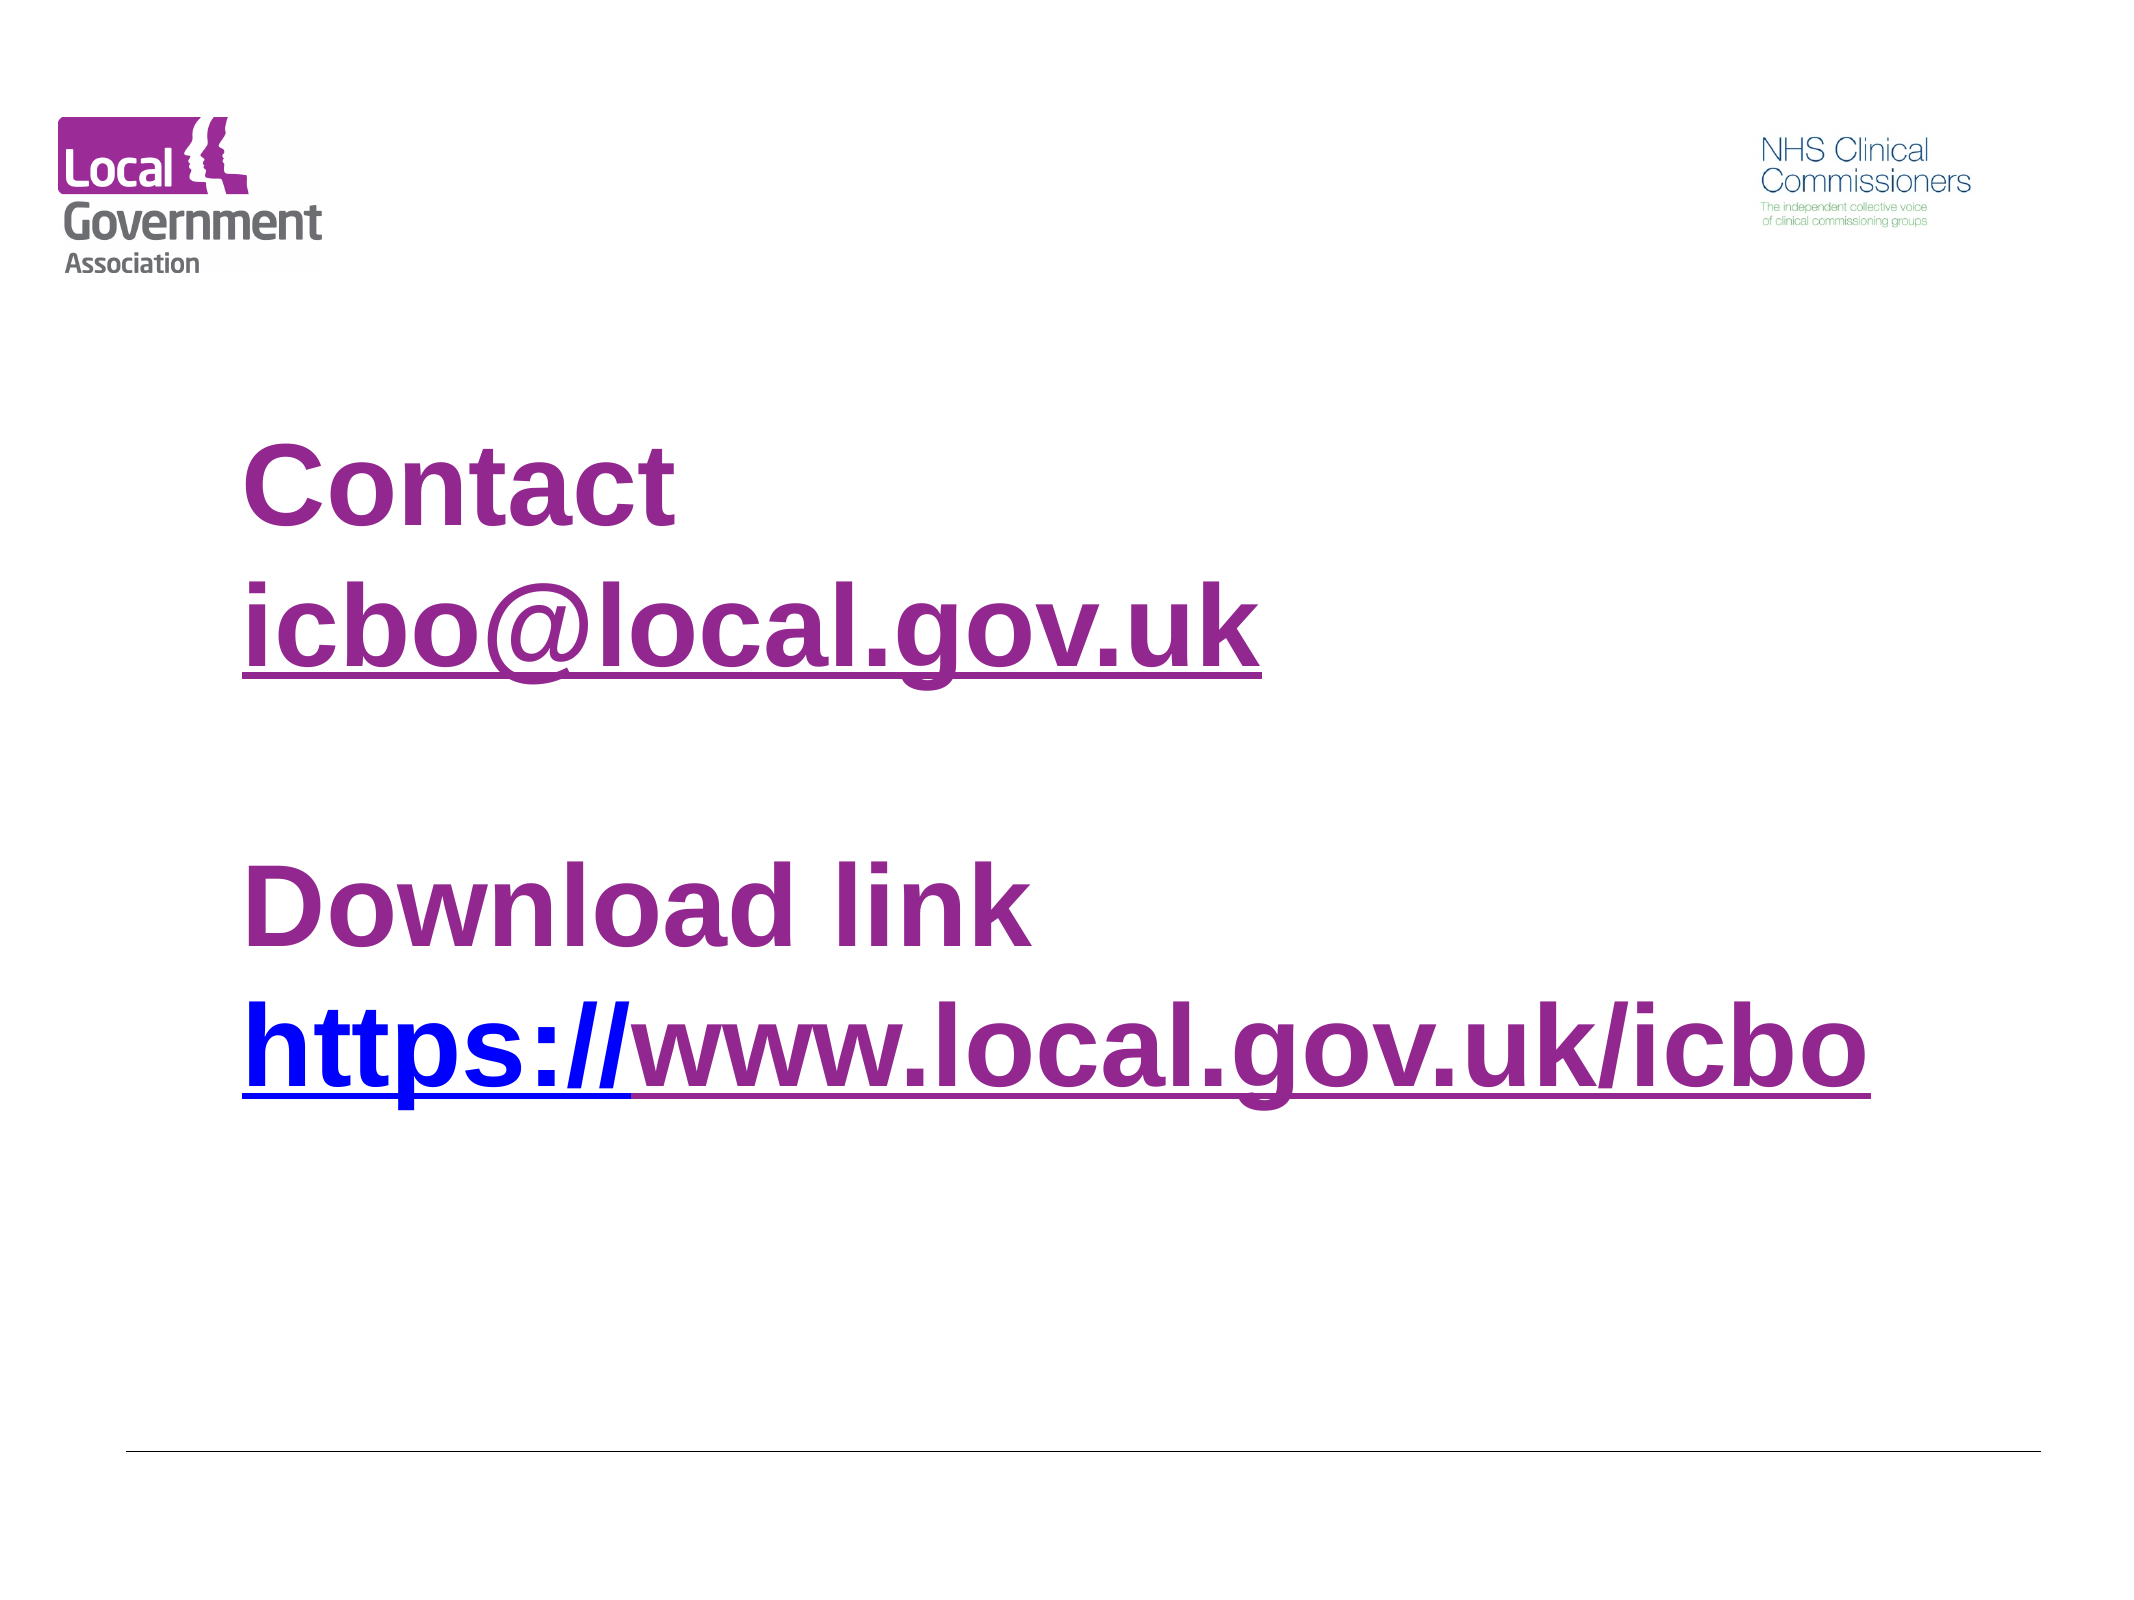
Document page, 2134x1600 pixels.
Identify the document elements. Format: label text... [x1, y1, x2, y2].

picture [1752, 129, 1981, 233]
title Contact icbo@local.gov.uk Download link https://www.local.gov.uk/icbo [231, 208, 2003, 1310]
picture [58, 117, 322, 273]
